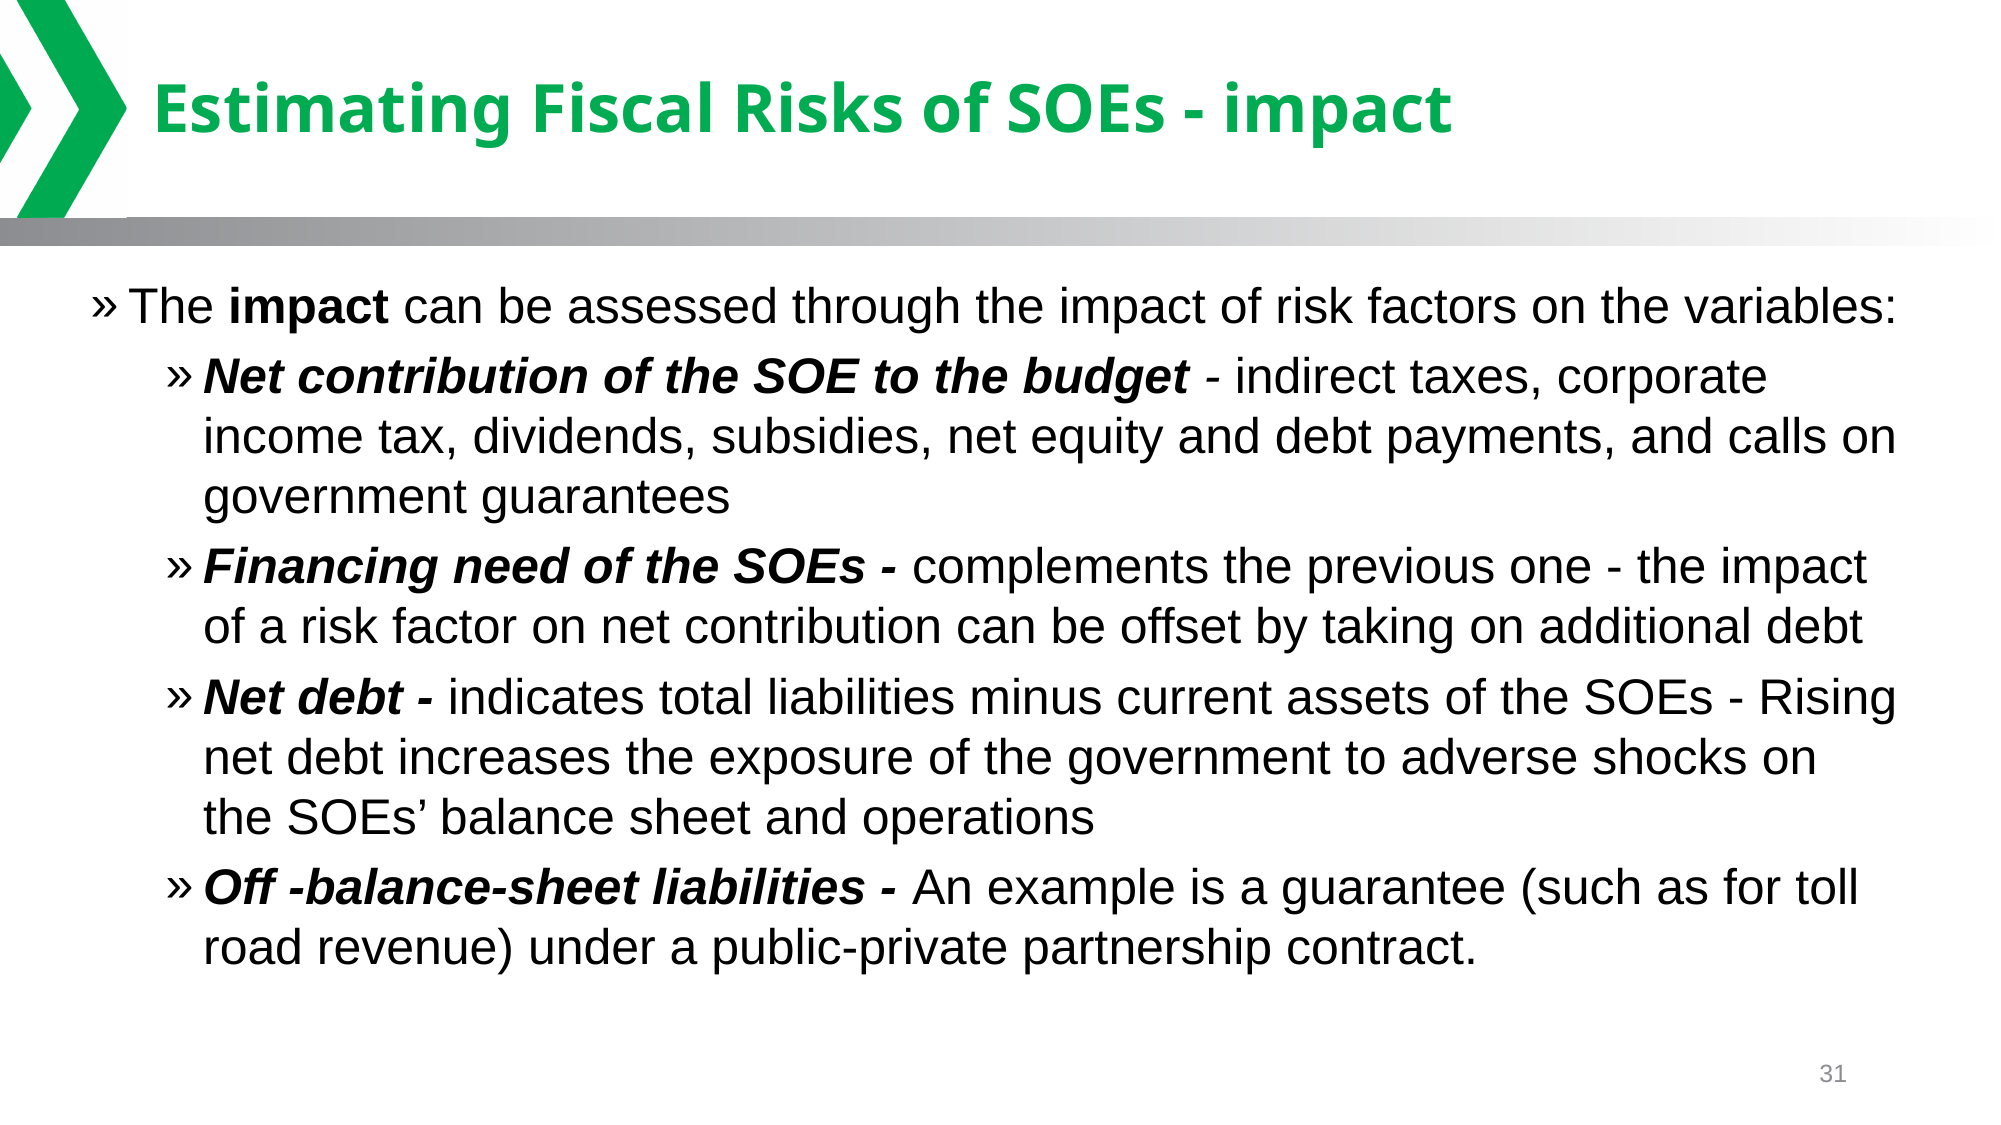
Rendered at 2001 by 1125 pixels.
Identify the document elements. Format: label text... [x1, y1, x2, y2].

picture [0, 0, 127, 218]
title Estimating Fiscal Risks of SOEs - impact [137, 39, 1863, 183]
list The impact can be assessed through the impact of risk factors on the variables: Net contribution of the SOE to the budget - indirect taxes, corporate income tax, dividends, subsidies, net equity and debt payments, and calls on government guarantees Financing need of the SOEs - complements the previous one - the impact of a risk factor on net contribution can be offset by taking on additional debt Net debt - indicates total liabilities minus current assets of the SOEs - Rising net debt increases the exposure of the government to adverse shocks on the SOEs’ balance sheet and operations Off -balance-sheet liabilities - An example is a guarantee (such as for toll road revenue) under a public-private partnership contract. [75, 265, 1917, 1014]
